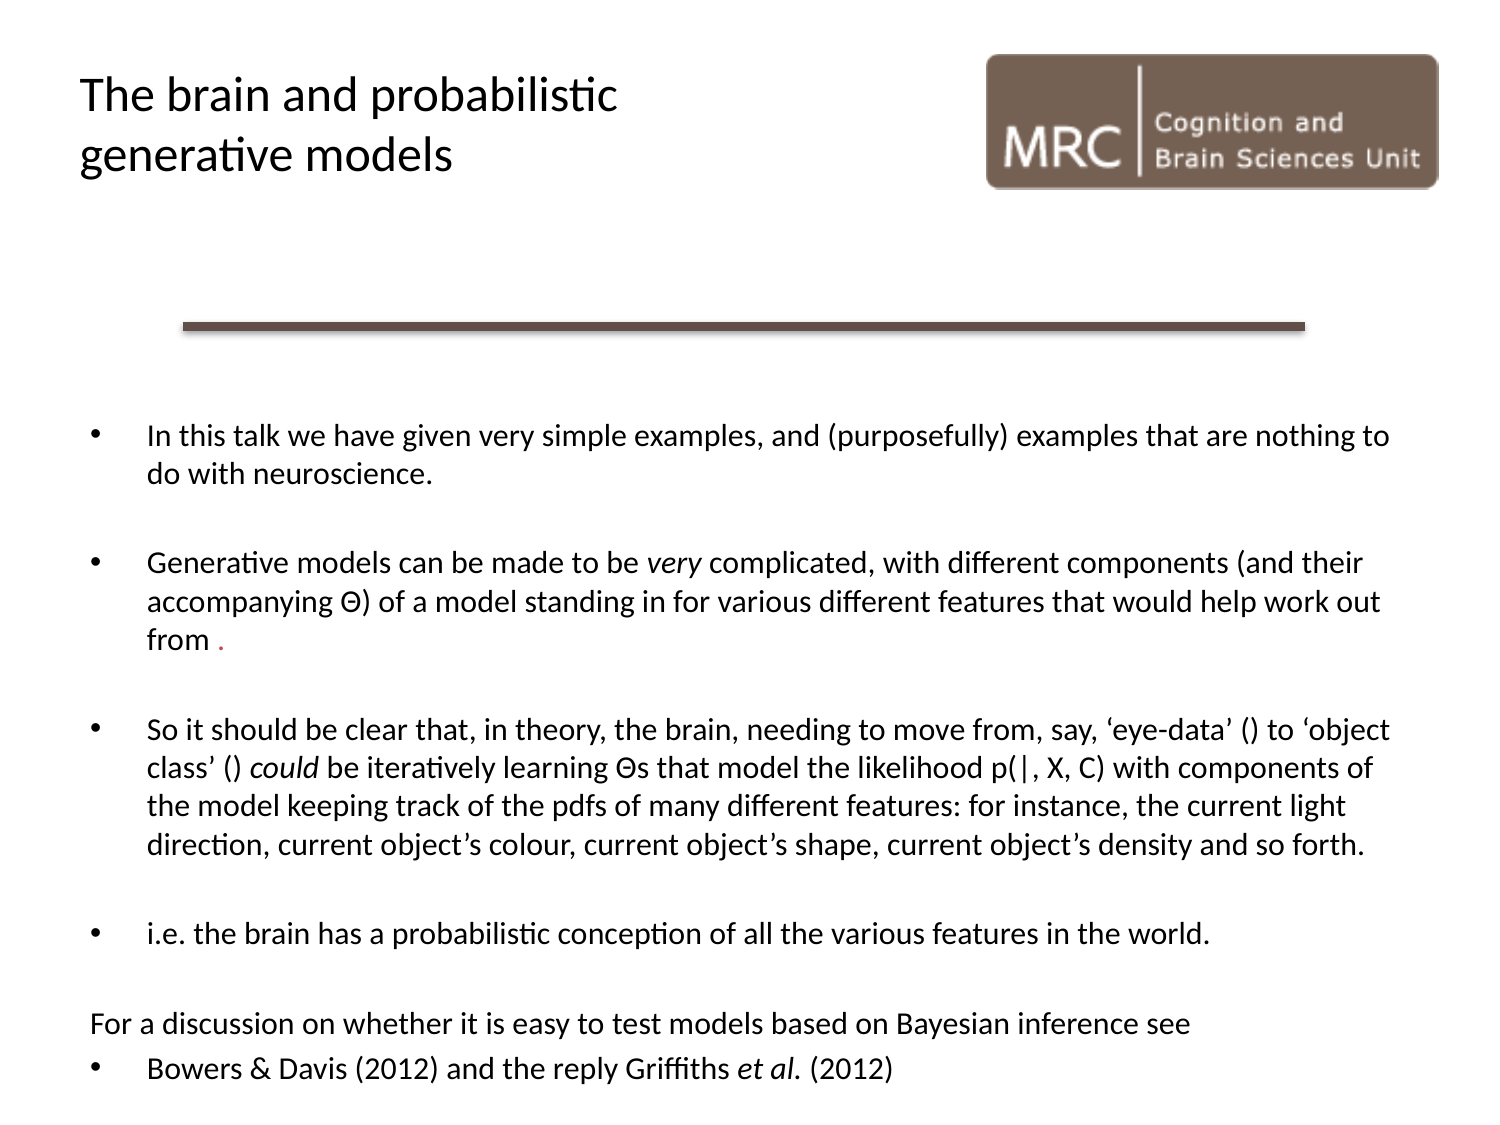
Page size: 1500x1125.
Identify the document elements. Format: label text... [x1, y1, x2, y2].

text_box The brain and probabilistic generative models [64, 54, 845, 190]
picture [985, 54, 1439, 191]
